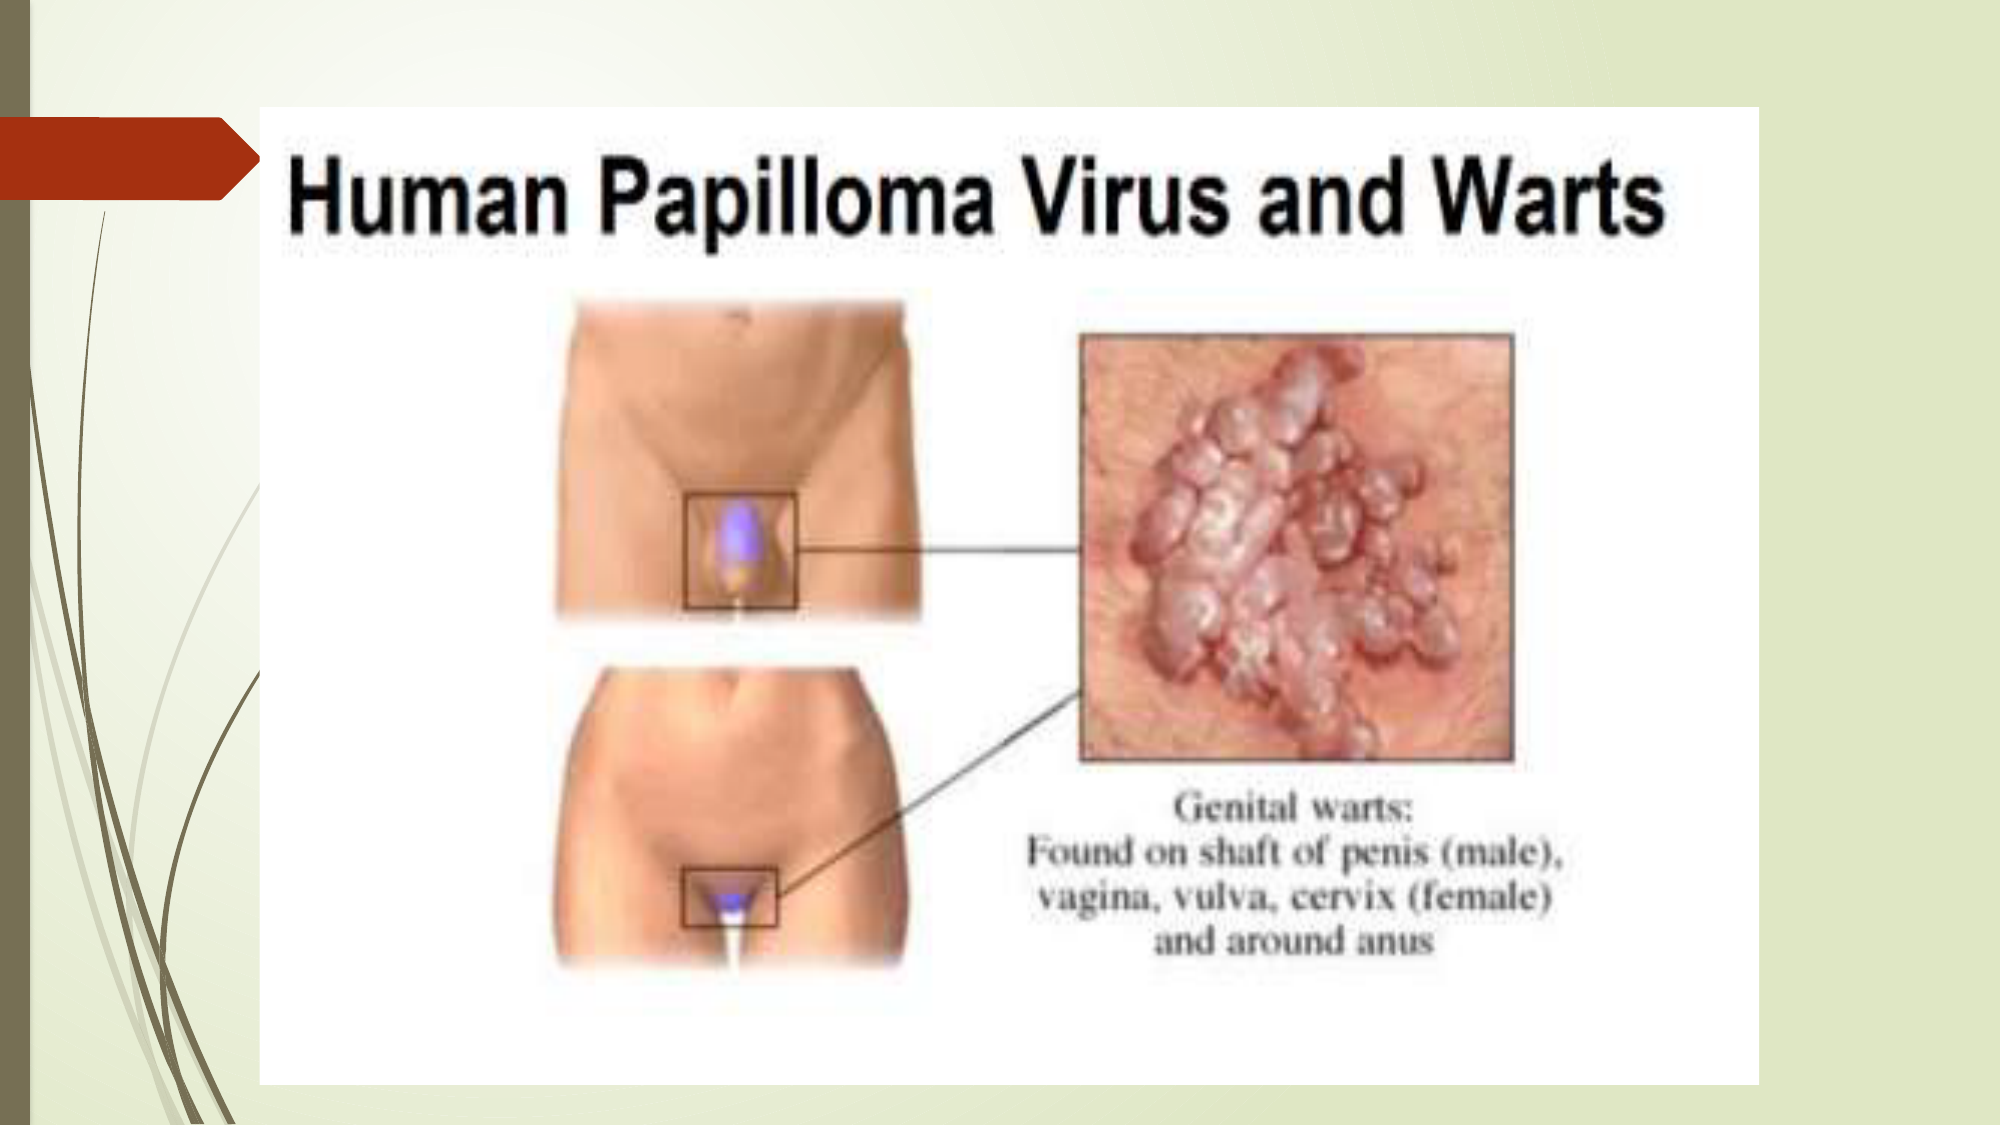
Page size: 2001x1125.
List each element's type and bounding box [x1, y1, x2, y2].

list [259, 107, 1760, 1086]
